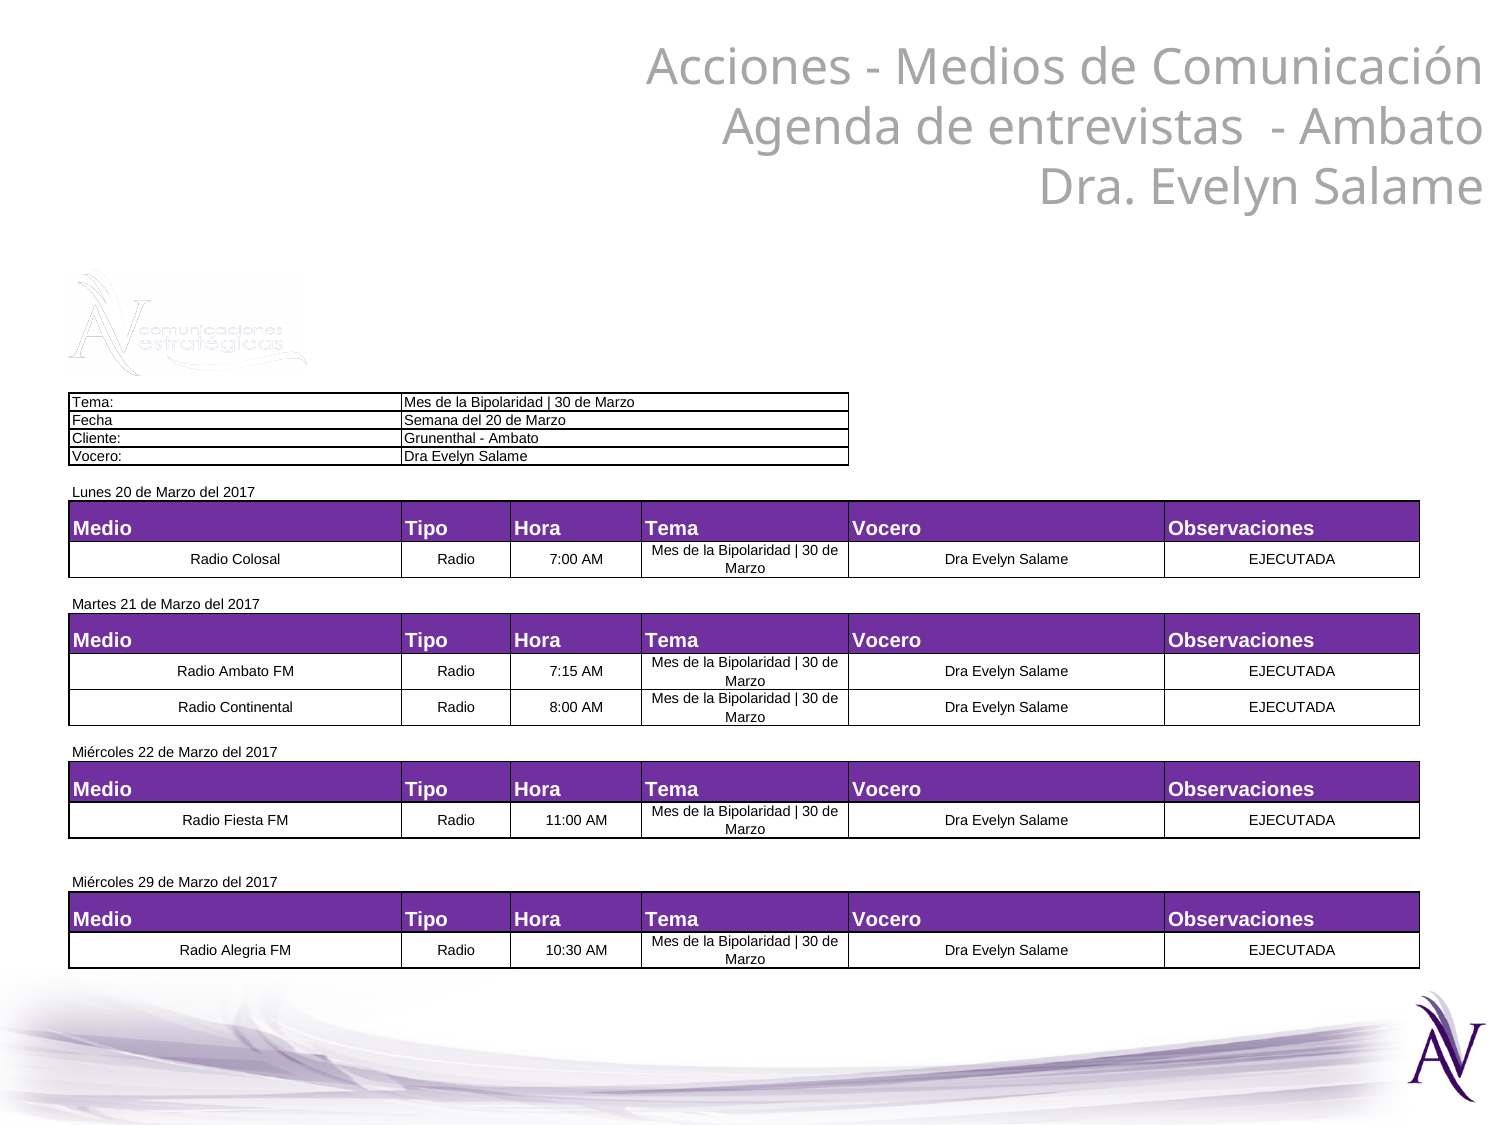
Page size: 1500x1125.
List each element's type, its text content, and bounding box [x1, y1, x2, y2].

picture [0, 269, 1498, 1125]
text_box Acciones - Medios de Comunicación Agenda de entrevistas - Ambato Dra. Evelyn Salame [457, 27, 1500, 223]
